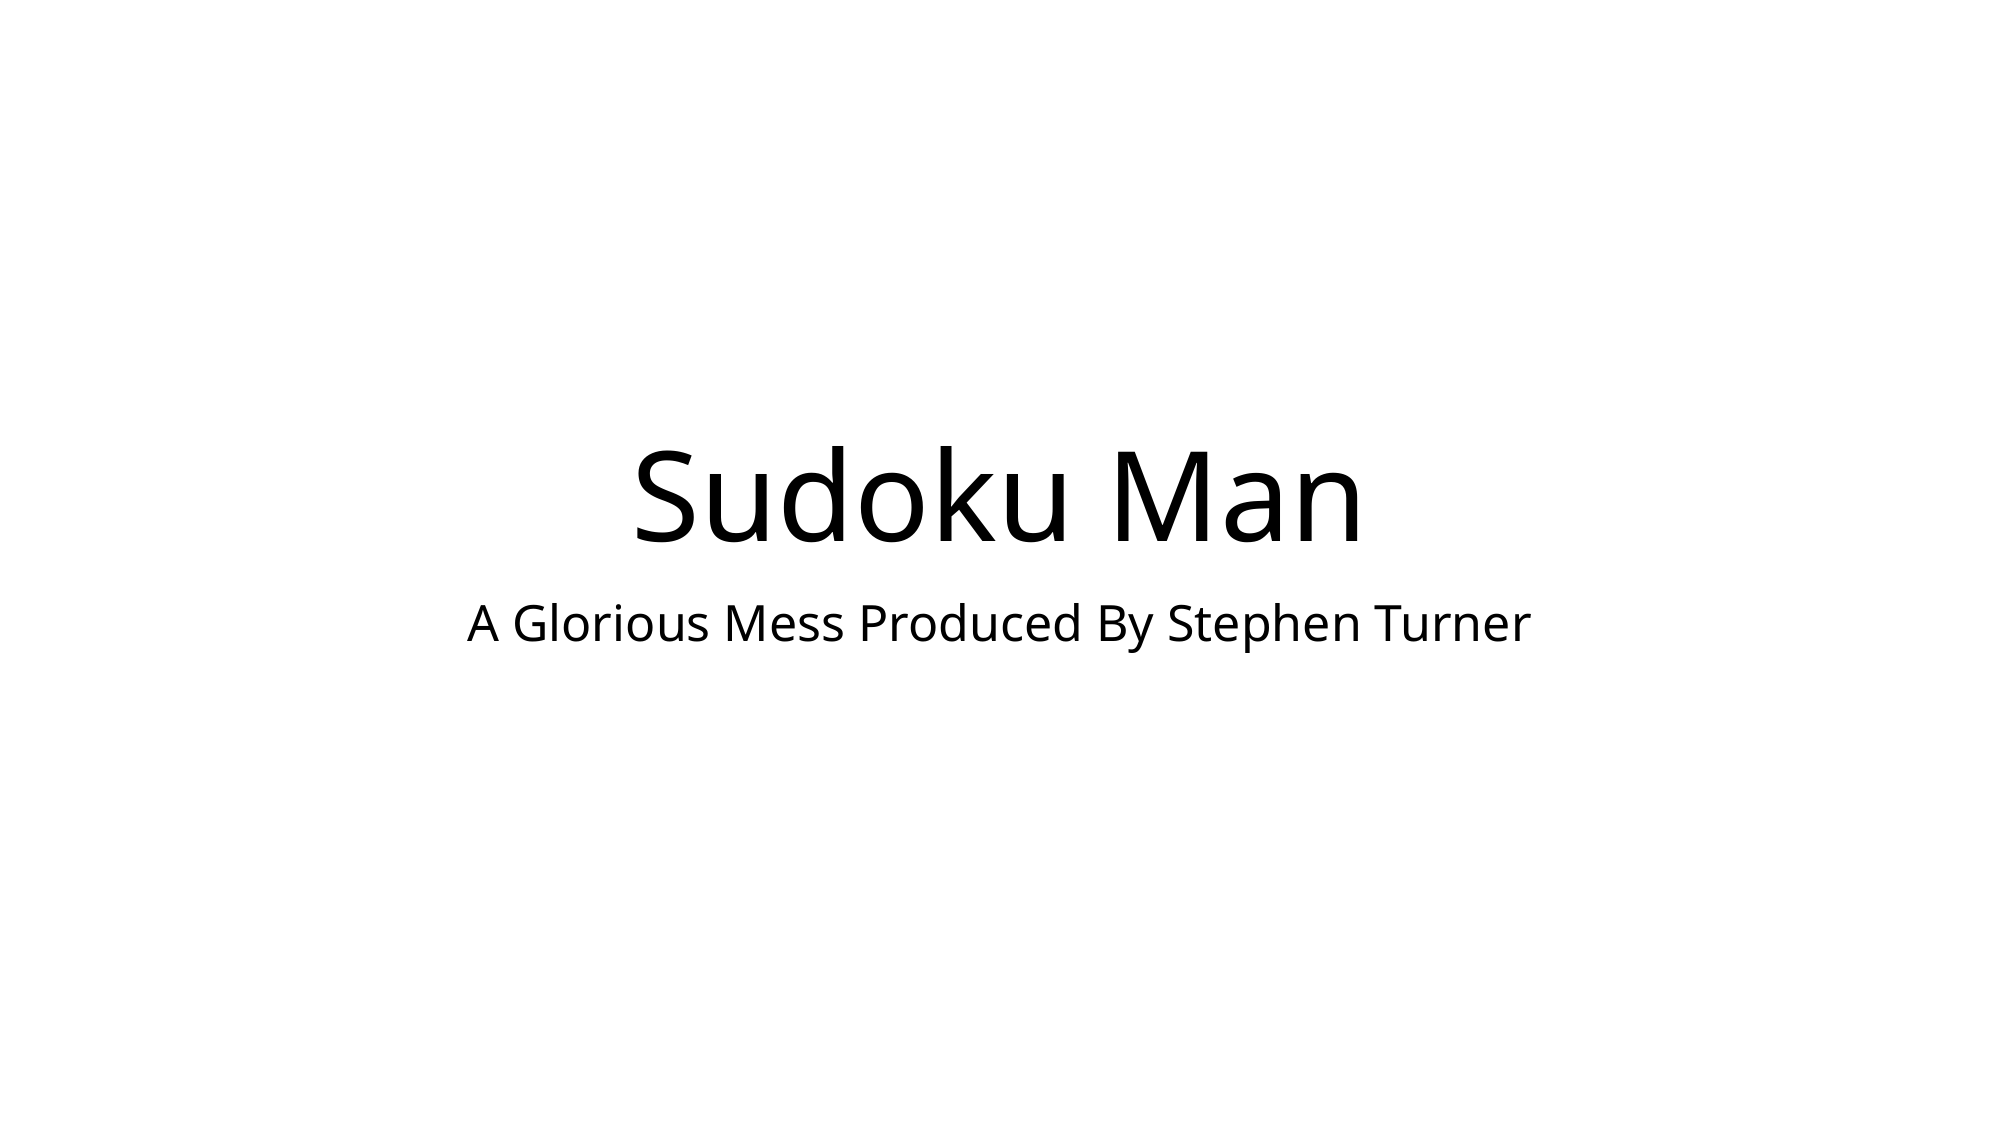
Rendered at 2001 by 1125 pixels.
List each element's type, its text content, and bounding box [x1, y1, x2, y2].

title Sudoku Man [249, 184, 1750, 576]
subtitle A Glorious Mess Produced By Stephen Turner [249, 590, 1750, 863]
